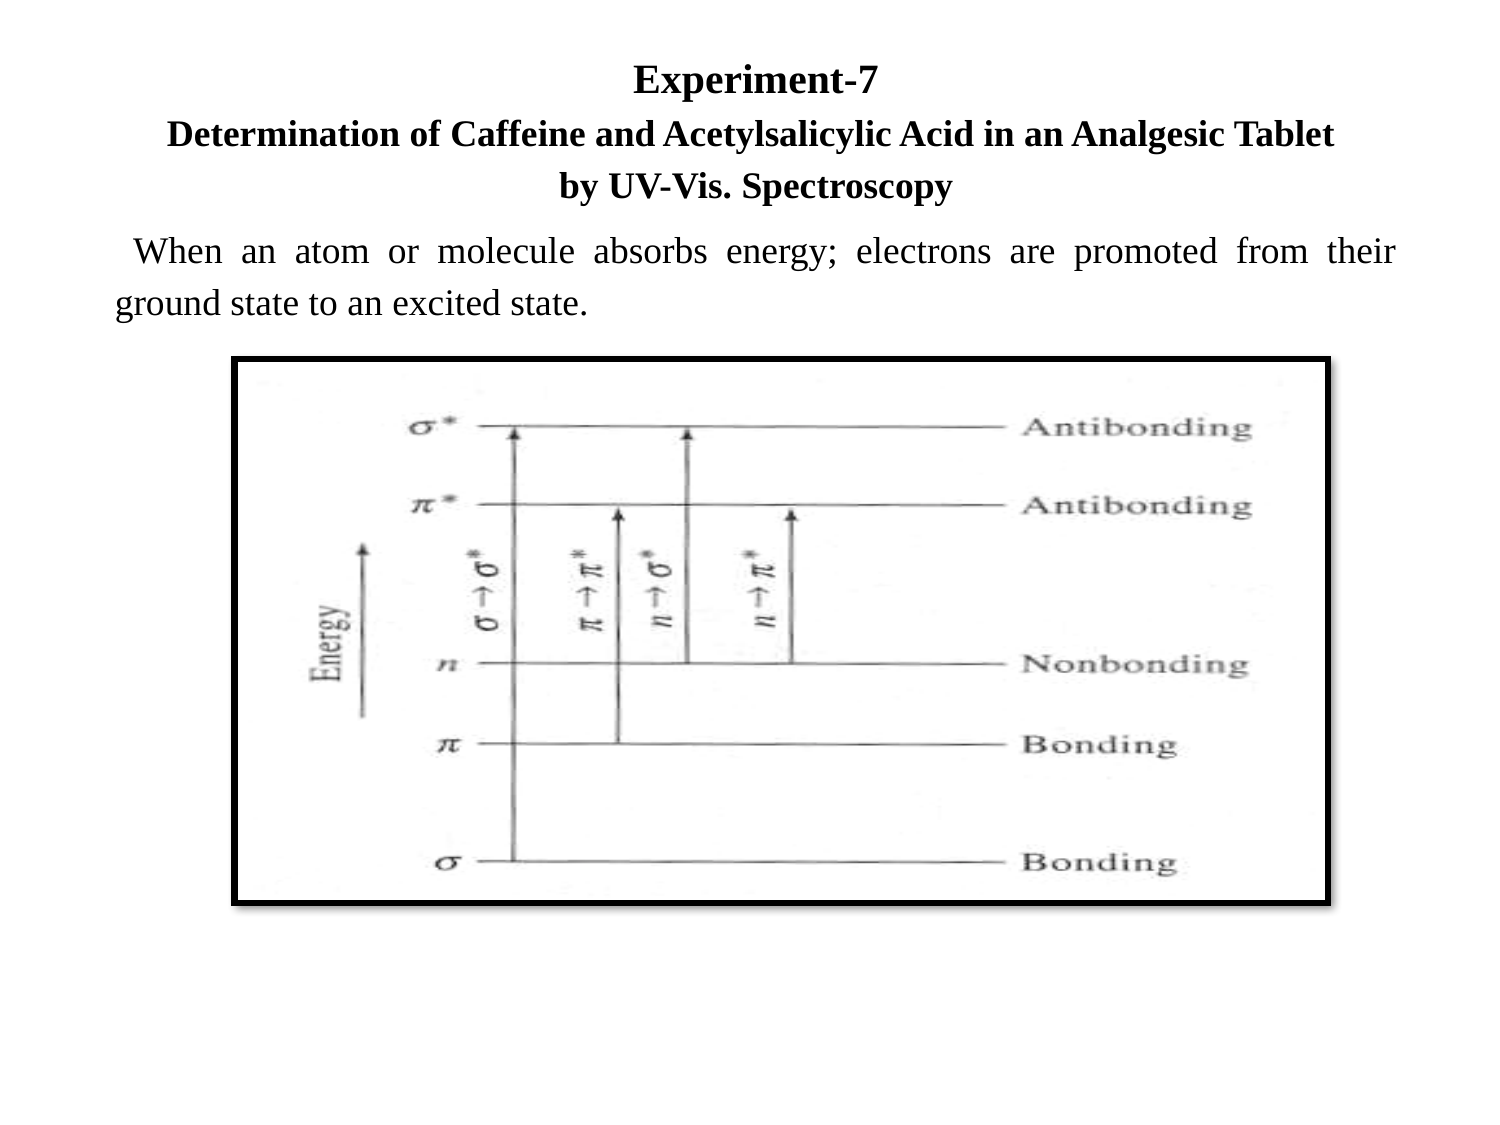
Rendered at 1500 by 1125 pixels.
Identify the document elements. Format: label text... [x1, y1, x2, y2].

picture [237, 362, 1326, 901]
text_box Experiment-7 Determination of Caffeine and Acetylsalicylic Acid in an Analgesic Tablet by UV-Vis. Spectroscopy [37, 37, 1475, 259]
text_box When an atom or molecule absorbs energy; electrons are promoted from their ground state to an excited state. [99, 212, 1413, 331]
